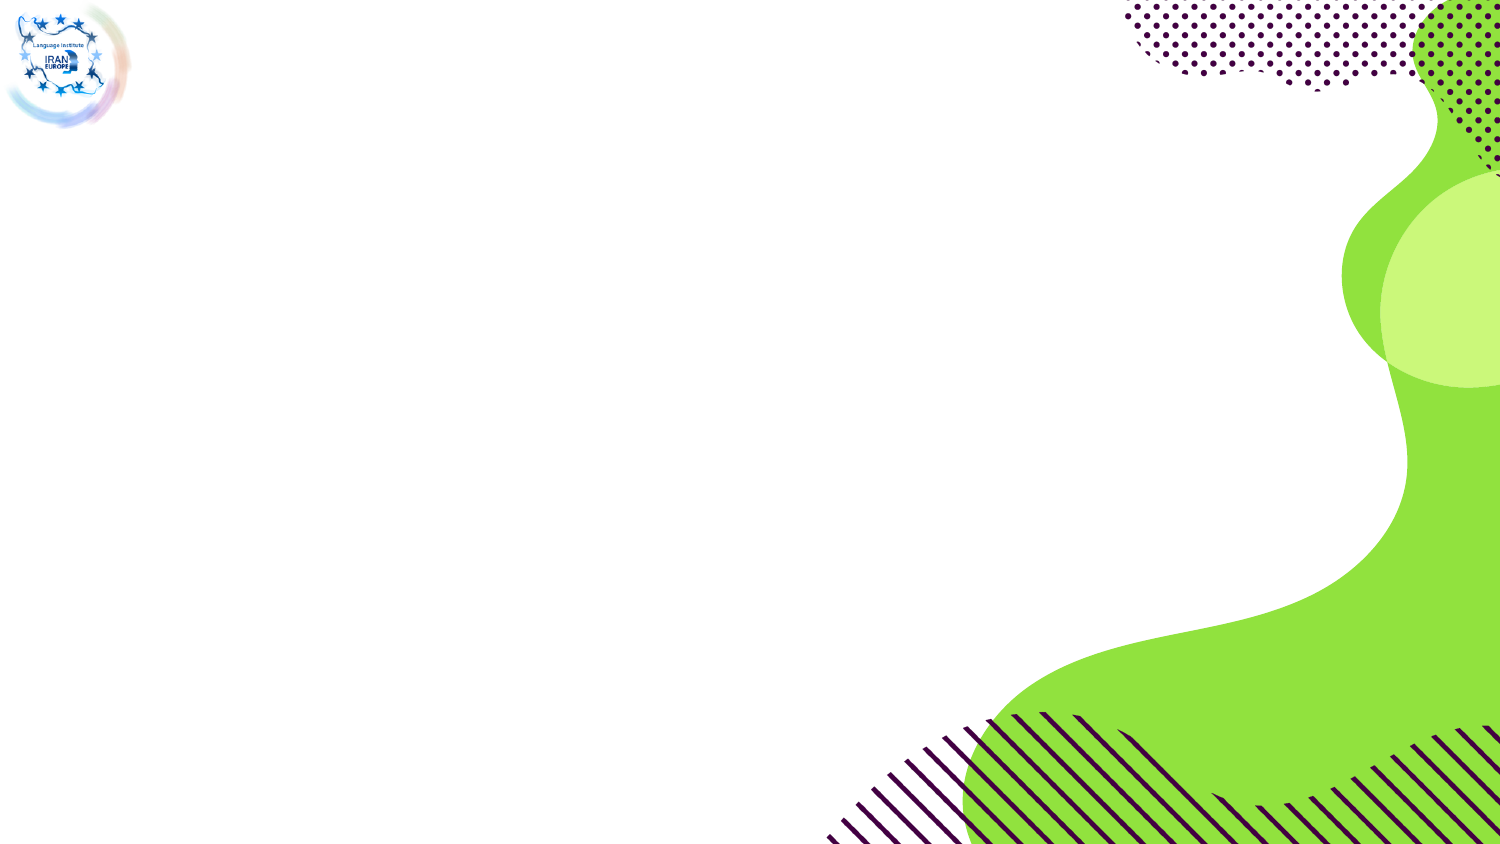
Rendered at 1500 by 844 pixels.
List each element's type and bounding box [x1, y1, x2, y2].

picture [662, 368, 1500, 844]
picture [1010, 0, 1500, 272]
picture [0, 0, 136, 132]
